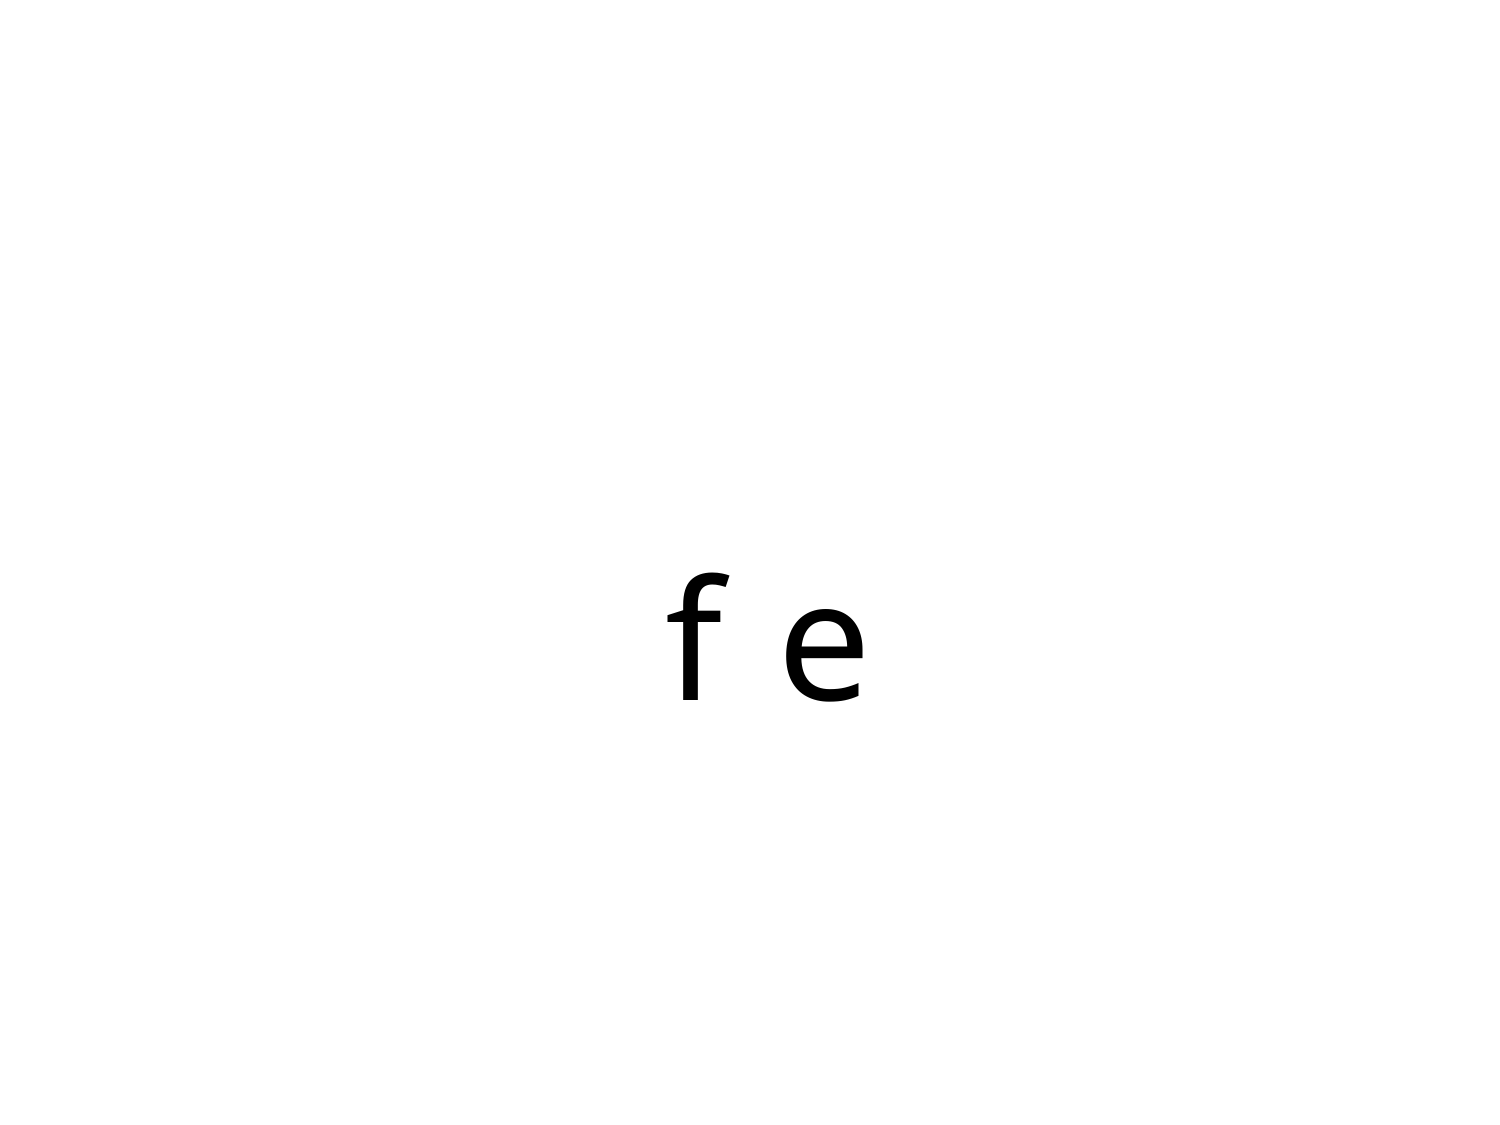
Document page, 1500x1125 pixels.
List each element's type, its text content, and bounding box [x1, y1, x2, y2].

list f [75, 262, 738, 1005]
list e [762, 262, 1425, 1005]
